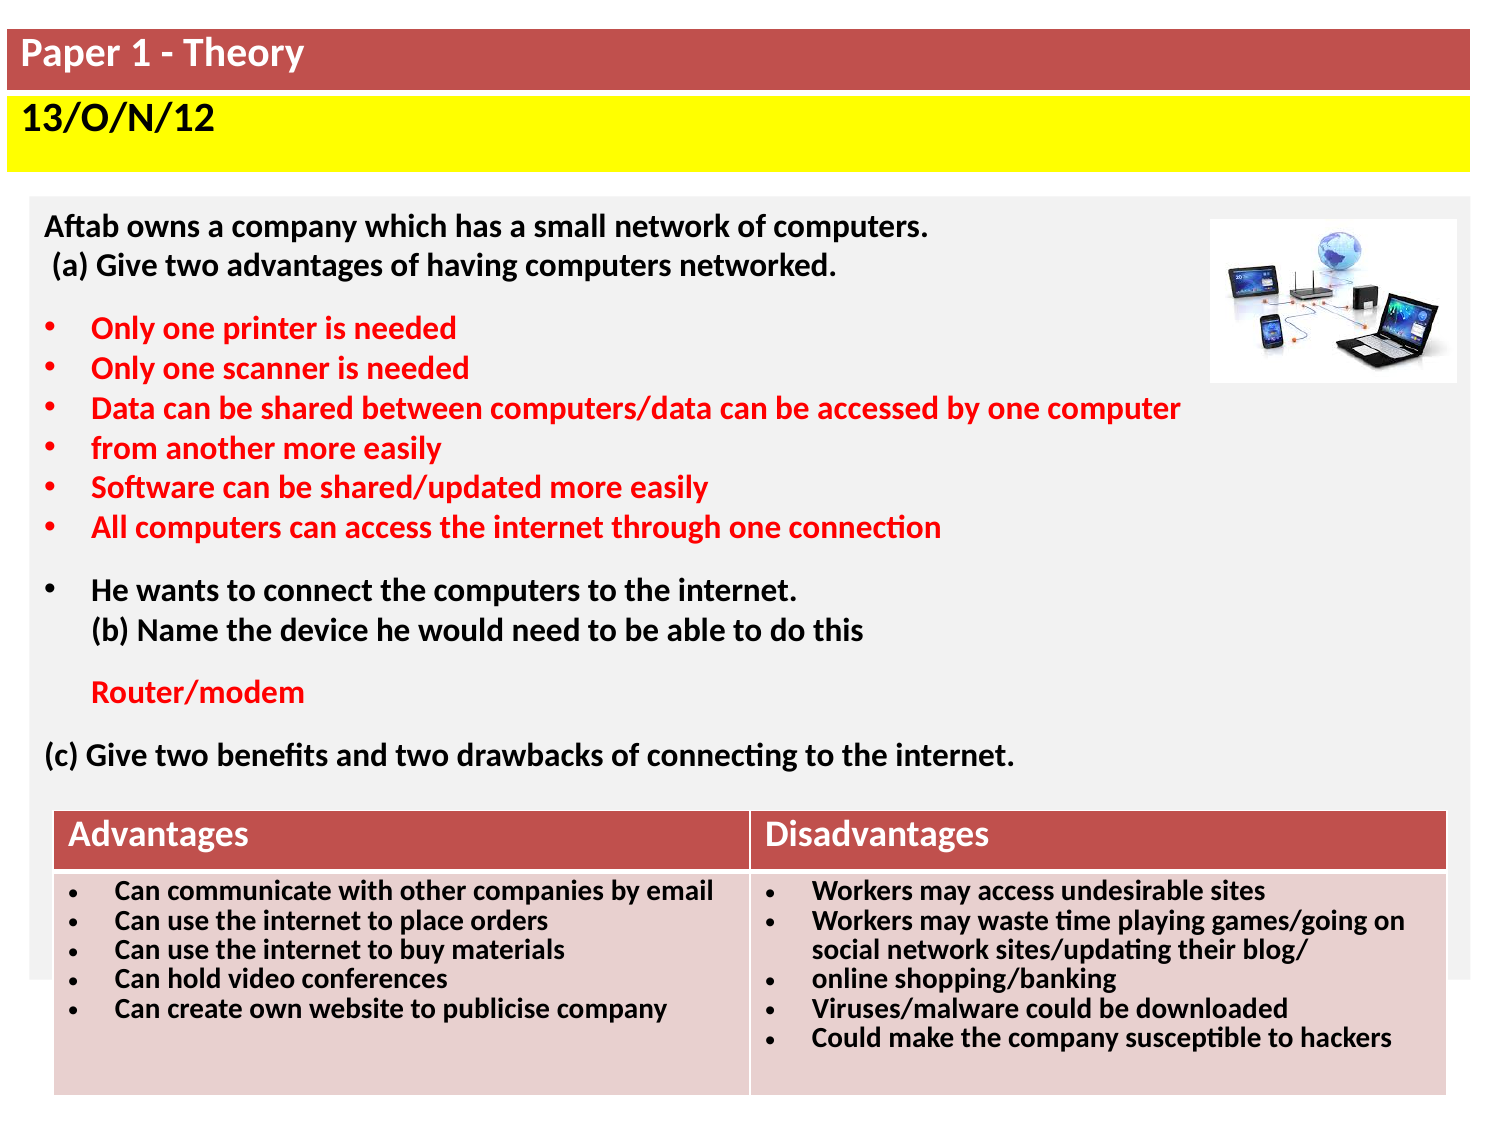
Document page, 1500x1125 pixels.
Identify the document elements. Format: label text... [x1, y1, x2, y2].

table_cell 13/O/N/12 [7, 96, 1470, 172]
table_header Advantages [54, 811, 749, 869]
text_box Aftab owns a company which has a small network of computers. (a) Give two advantages of having computers networked. Only one printer is needed Only one scanner is needed Data can be shared between computers/data can be accessed by one computer from another more easily Software can be shared/updated more easily All computers can access the internet through one connection He wants to connect the computers to the internet. (b) Name the device he would need to be able to do this Router/modem (c) Give two benefits and two drawbacks of connecting to the internet. [29, 196, 1471, 980]
table_header Disadvantages [751, 811, 1446, 869]
table_header Paper 1 - Theory [7, 29, 1470, 90]
table_cell Workers may access undesirable sites Workers may waste time playing games/going on social network sites/updating their blog/ online shopping/banking Viruses/malware could be downloaded Could make the company susceptible to hackers [751, 874, 1446, 1095]
picture [1210, 219, 1457, 383]
table_cell Can communicate with other companies by email Can use the internet to place orders Can use the internet to buy materials Can hold video conferences Can create own website to publicise company [54, 874, 749, 1095]
